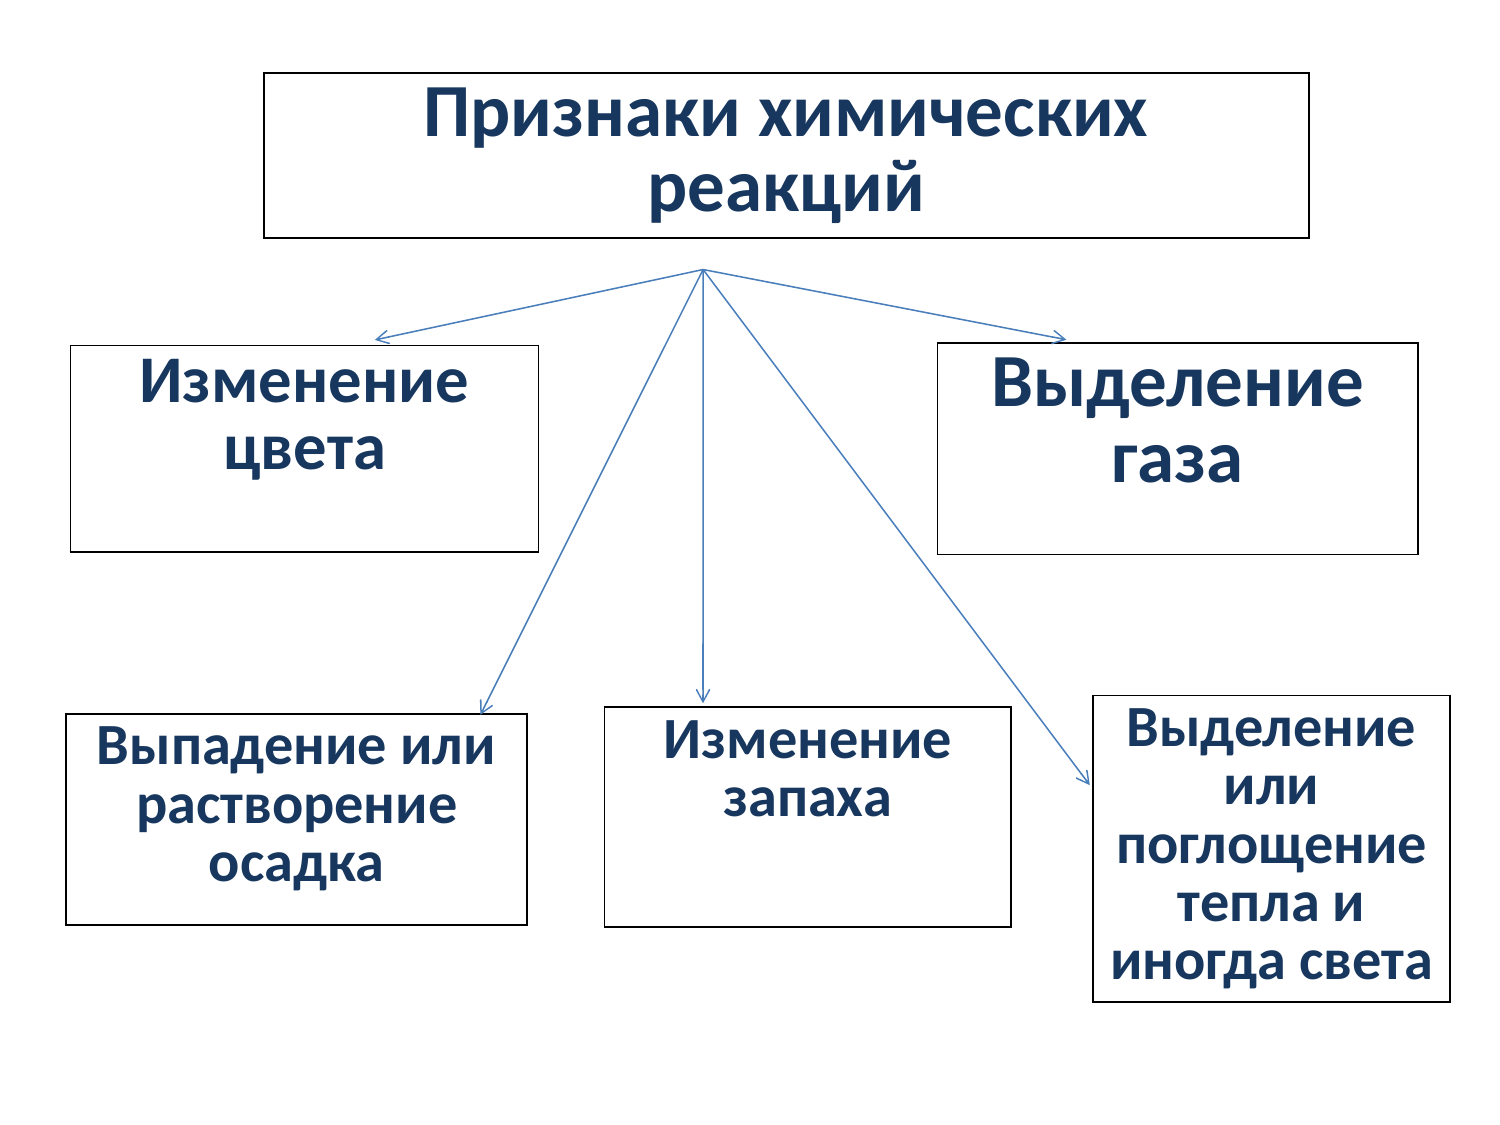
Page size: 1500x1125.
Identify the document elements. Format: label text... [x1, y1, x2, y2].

table_header Выделение или поглощение тепла и иногда света [1094, 696, 1449, 1001]
table_header Признаки химических реакций [265, 74, 1308, 237]
table_header Изменение цвета [71, 346, 538, 551]
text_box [704, 269, 1067, 332]
table_header Выпадение или растворение осадка [67, 715, 526, 924]
table_header Выделение газа [1160, 344, 1417, 554]
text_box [374, 269, 704, 341]
table_header Изменение запаха [605, 708, 1010, 926]
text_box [368, 380, 633, 604]
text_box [638, 333, 1155, 721]
